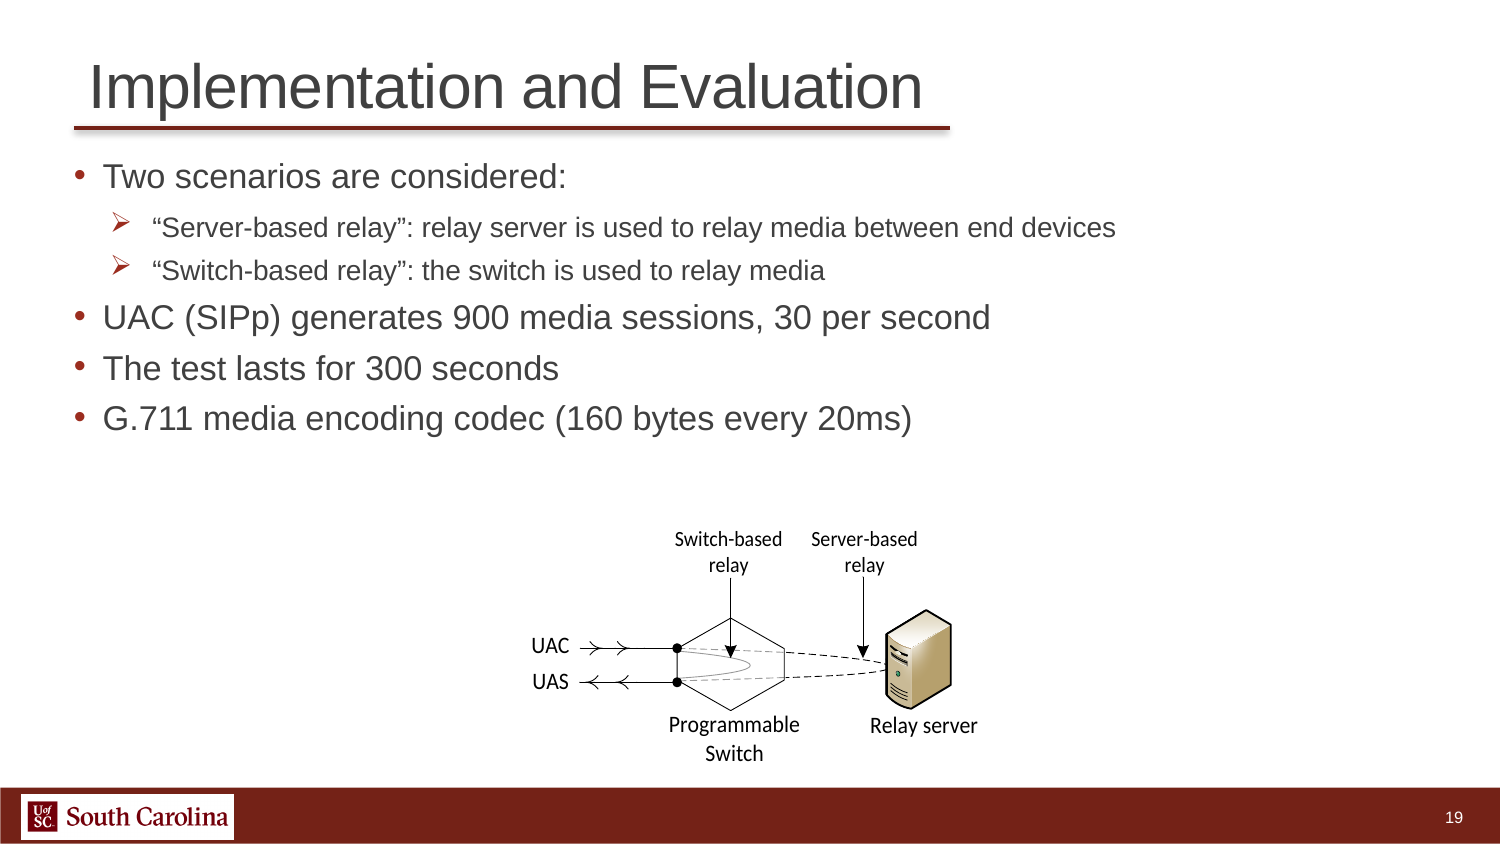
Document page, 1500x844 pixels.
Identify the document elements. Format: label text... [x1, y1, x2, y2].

slide_number 19 [1316, 794, 1479, 840]
list Two scenarios are considered: “Server-based relay”: relay server is used to relay media between end devices “Switch-based relay”: the switch is used to relay media UAC (SIPp) generates 900 media sessions, 30 per second The test lasts for 300 seconds G.711 media encoding codec (160 bytes every 20ms) [74, 146, 1431, 725]
title Implementation and Evaluation [74, 22, 1500, 129]
picture [21, 794, 234, 841]
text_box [526, 519, 983, 774]
